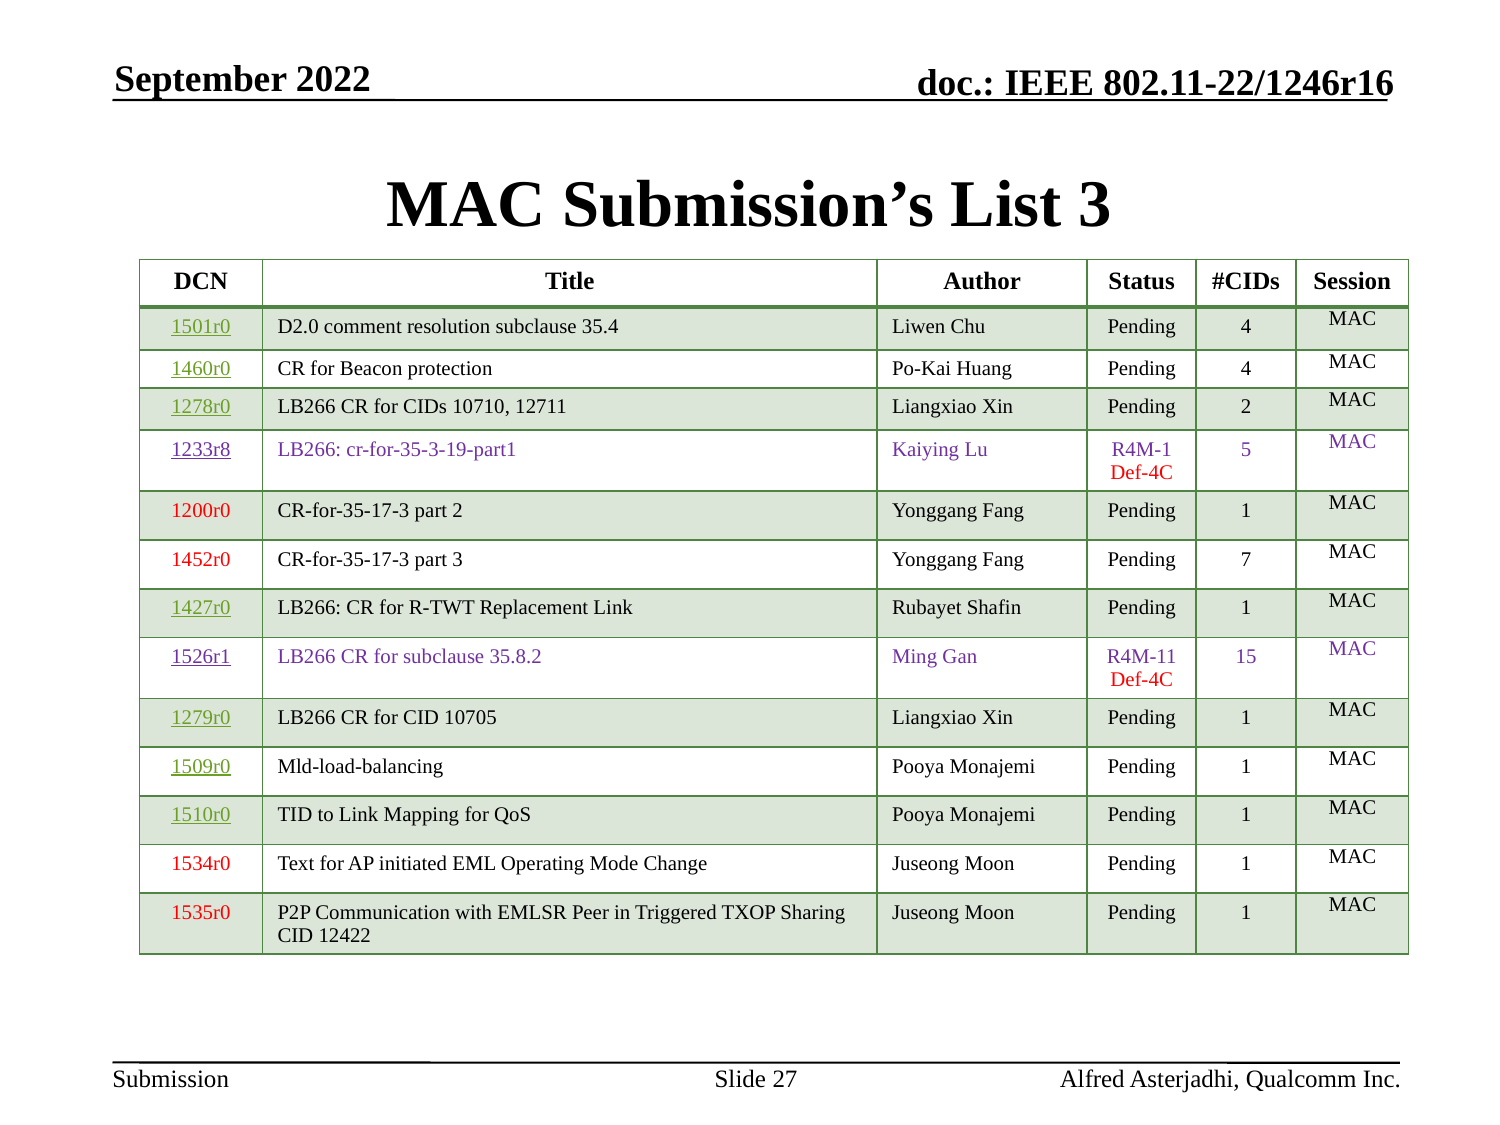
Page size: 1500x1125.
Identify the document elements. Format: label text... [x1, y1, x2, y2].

table_cell Pooya Monajemi [878, 748, 1086, 795]
table_cell Pending [1088, 590, 1195, 637]
table_cell Yonggang Fang [878, 541, 1086, 588]
table_cell 5 [1197, 431, 1295, 490]
table_cell MAC [1297, 590, 1408, 637]
table_cell Pending [1088, 541, 1195, 588]
table_cell 1510r0 [140, 797, 262, 844]
table_cell Pooya Monajemi [878, 797, 1086, 844]
table_cell 1 [1197, 590, 1295, 637]
table_cell CR-for-35-17-3 part 2 [263, 492, 876, 539]
table_cell Po-Kai Huang [878, 351, 1086, 387]
table_cell Juseong Moon [878, 894, 1086, 953]
table_cell 2 [1197, 389, 1295, 429]
table_cell 1 [1197, 492, 1295, 539]
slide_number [114, 54, 423, 100]
table_cell D2.0 comment resolution subclause 35.4 [263, 309, 876, 349]
table_cell R4M-1 Def-4C [1088, 431, 1195, 490]
table_cell MAC [1297, 541, 1408, 588]
table_cell MAC [1297, 894, 1408, 953]
table_cell 15 [1197, 638, 1295, 698]
table_cell Pending [1088, 492, 1195, 539]
table_cell 1427r0 [140, 590, 262, 637]
table_cell Mld-load-balancing [263, 748, 876, 795]
table_cell Pending [1088, 351, 1195, 387]
table_cell Kaiying Lu [878, 431, 1086, 490]
table_cell 1200r0 [140, 492, 262, 539]
table_cell Pending [1088, 309, 1195, 349]
table_cell TID to Link Mapping for QoS [263, 797, 876, 844]
table_cell MAC [1297, 638, 1408, 698]
table_cell 1 [1197, 748, 1295, 795]
table_cell 1534r0 [140, 845, 262, 892]
table_cell 1509r0 [140, 748, 262, 795]
table_cell MAC [1297, 699, 1408, 746]
title MAC Submission’s List 3 [112, 112, 1388, 288]
table_cell 4 [1197, 309, 1295, 349]
table_header Title [263, 260, 876, 305]
table_cell MAC [1297, 309, 1408, 349]
table_cell MAC [1297, 845, 1408, 892]
table_cell LB266: CR for R-TWT Replacement Link [263, 590, 876, 637]
table_header DCN [140, 260, 262, 305]
table_cell P2P Communication with EMLSR Peer in Triggered TXOP Sharing CID 12422 [263, 894, 876, 953]
table_cell Text for AP initiated EML Operating Mode Change [263, 845, 876, 892]
table_header Status [1088, 260, 1195, 305]
table_cell Pending [1088, 845, 1195, 892]
table_header #CIDs [1197, 260, 1295, 305]
table_cell LB266 CR for CIDs 10710, 12711 [263, 389, 876, 429]
table_cell MAC [1297, 797, 1408, 844]
slide_number Slide 27 [712, 1061, 800, 1123]
table_cell MAC [1297, 351, 1408, 387]
table_cell 1 [1197, 894, 1295, 953]
table_cell CR for Beacon protection [263, 351, 876, 387]
table_cell 1460r0 [140, 351, 262, 387]
table_cell 1501r0 [140, 309, 262, 349]
table_cell MAC [1297, 431, 1408, 490]
table_cell 1279r0 [140, 699, 262, 746]
table_cell Pending [1088, 748, 1195, 795]
footer Alfred Asterjadhi, Qualcomm Inc. [878, 1061, 1402, 1093]
table_cell MAC [1297, 748, 1408, 795]
table_cell 7 [1197, 541, 1295, 588]
table_cell CR-for-35-17-3 part 3 [263, 541, 876, 588]
table_cell 1 [1197, 699, 1295, 746]
table_cell 1535r0 [140, 894, 262, 953]
table_cell Juseong Moon [878, 845, 1086, 892]
table_cell Pending [1088, 797, 1195, 844]
table_cell 1278r0 [140, 389, 262, 429]
table_cell 4 [1197, 351, 1295, 387]
table_cell LB266 CR for subclause 35.8.2 [263, 638, 876, 698]
table_header Session [1297, 260, 1408, 305]
table_cell Pending [1088, 389, 1195, 429]
table_cell Liangxiao Xin [878, 699, 1086, 746]
table_cell Pending [1088, 699, 1195, 746]
table_cell Yonggang Fang [878, 492, 1086, 539]
table_cell 1 [1197, 797, 1295, 844]
table_cell MAC [1297, 389, 1408, 429]
table_cell 1233r8 [140, 431, 262, 490]
table_cell Liangxiao Xin [878, 389, 1086, 429]
table_cell 1 [1197, 845, 1295, 892]
table_cell 1452r0 [140, 541, 262, 588]
table_cell Ming Gan [878, 638, 1086, 698]
table_cell LB266 CR for CID 10705 [263, 699, 876, 746]
table_cell Rubayet Shafin [878, 590, 1086, 637]
table_cell LB266: cr-for-35-3-19-part1 [263, 431, 876, 490]
table_cell MAC [1297, 492, 1408, 539]
table_header Author [878, 260, 1086, 305]
table_cell R4M-11 Def-4C [1088, 638, 1195, 698]
table_cell Pending [1088, 894, 1195, 953]
table_cell Liwen Chu [878, 309, 1086, 349]
table_cell 1526r1 [140, 638, 262, 698]
